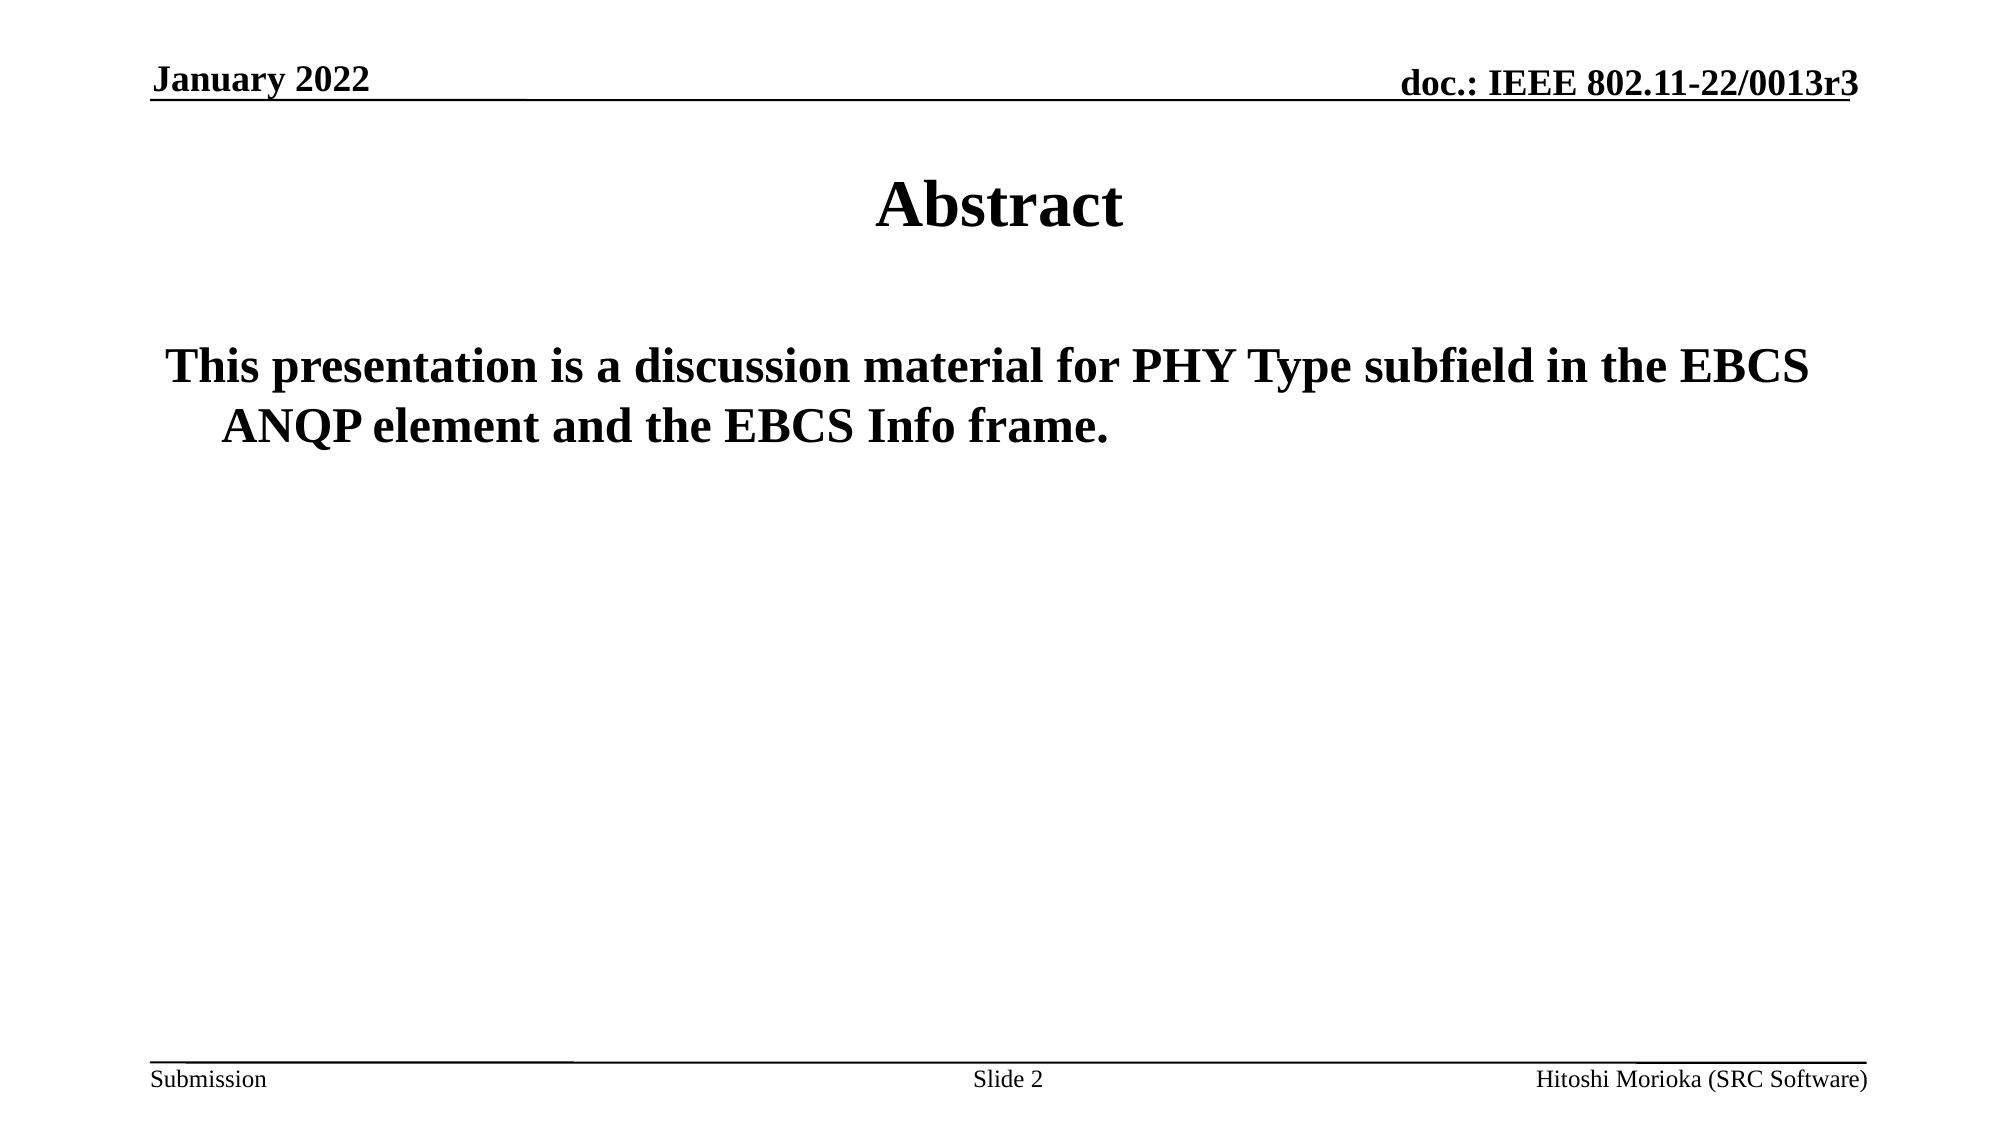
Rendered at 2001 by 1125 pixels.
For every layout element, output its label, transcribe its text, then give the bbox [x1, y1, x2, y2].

slide_number Slide 2 [950, 1061, 1067, 1123]
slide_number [152, 54, 563, 100]
list This presentation is a discussion material for PHY Type subfield in the EBCS ANQP element and the EBCS Info frame. [149, 324, 1850, 1000]
footer Hitoshi Morioka (SRC Software) [1171, 1061, 1869, 1093]
title Abstract [149, 112, 1850, 288]
